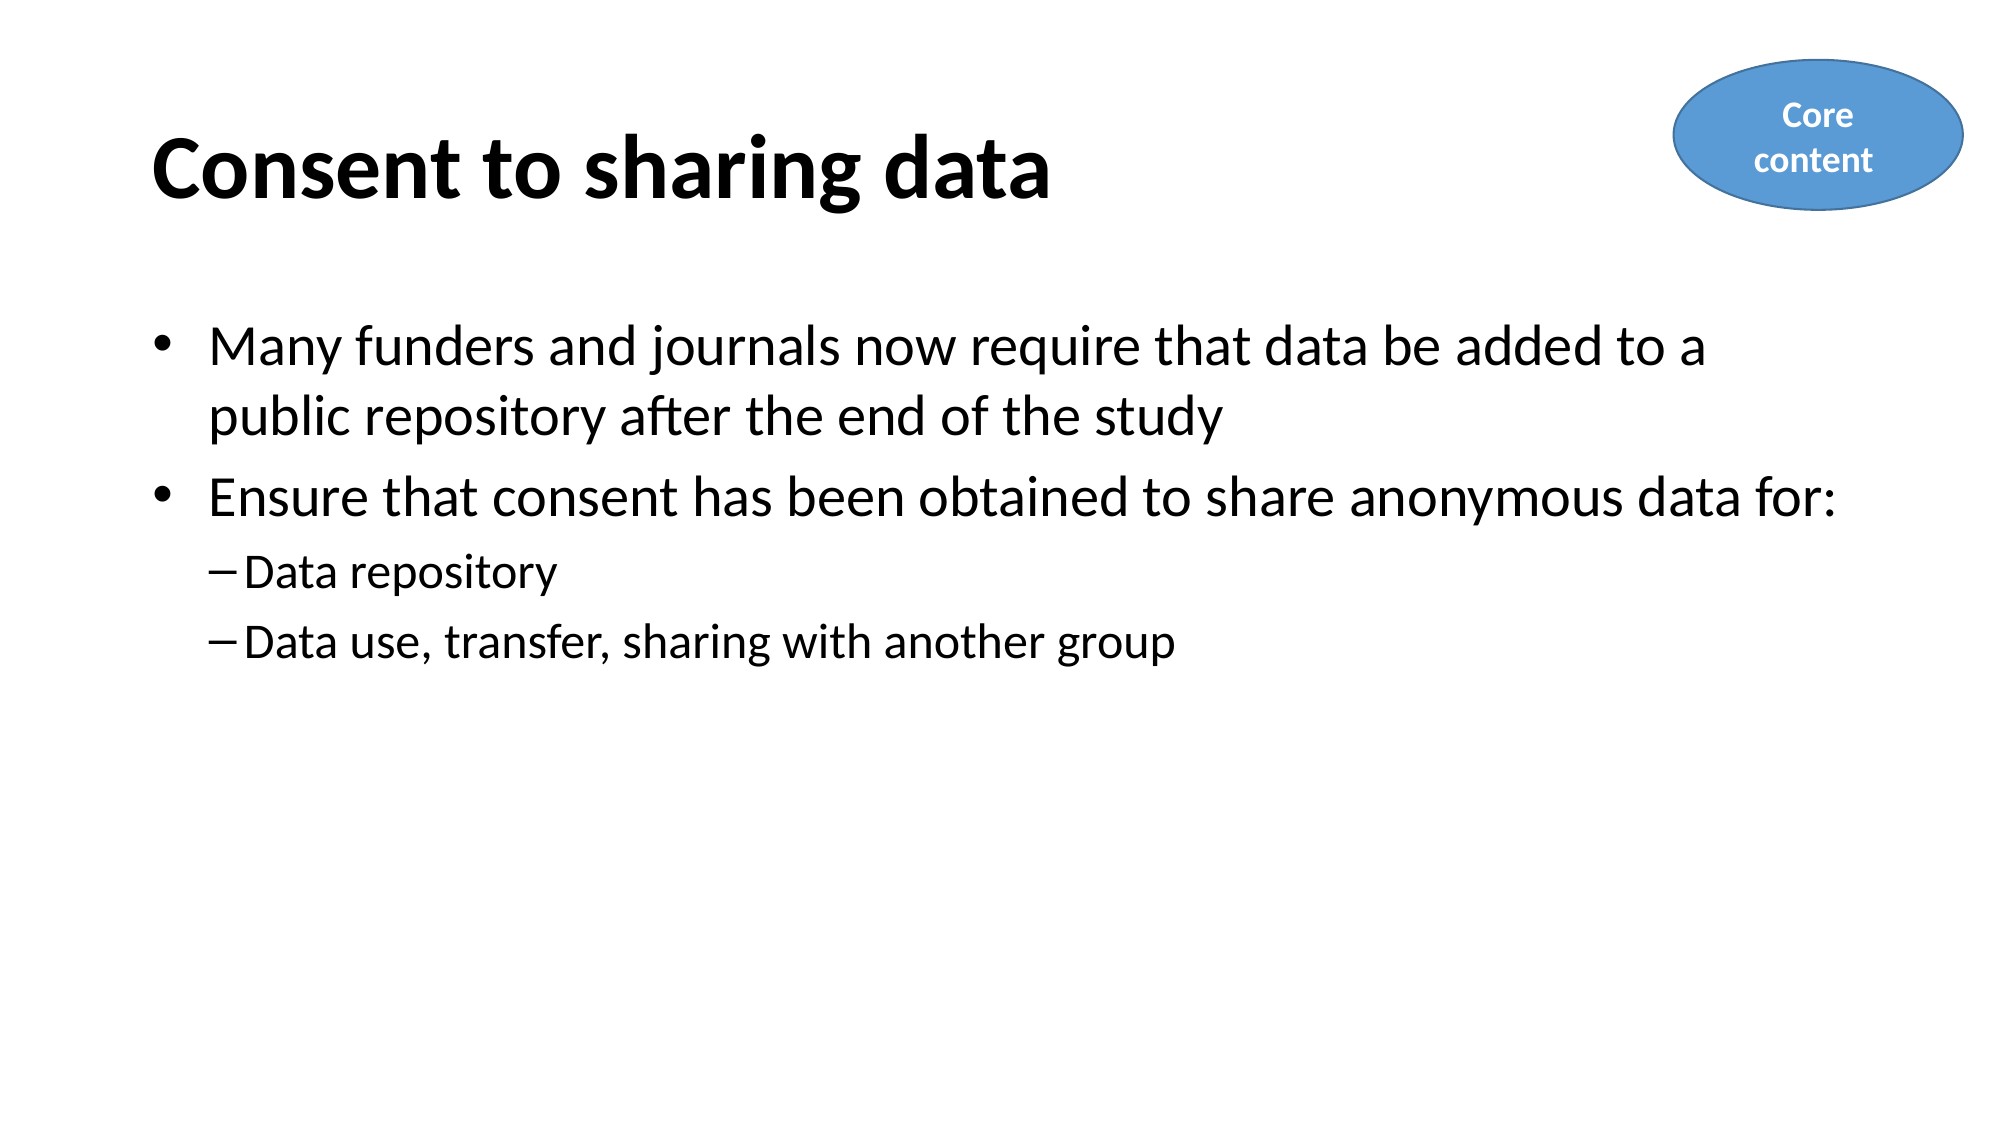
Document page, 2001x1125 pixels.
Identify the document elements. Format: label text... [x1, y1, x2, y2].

text_box Core content [1672, 58, 1964, 211]
list Many funders and journals now require that data be added to a public repository after the end of the study Ensure that consent has been obtained to share anonymous data for: Data repository Data use, transfer, sharing with another group [137, 299, 1863, 1014]
title Consent to sharing data [137, 59, 1863, 278]
